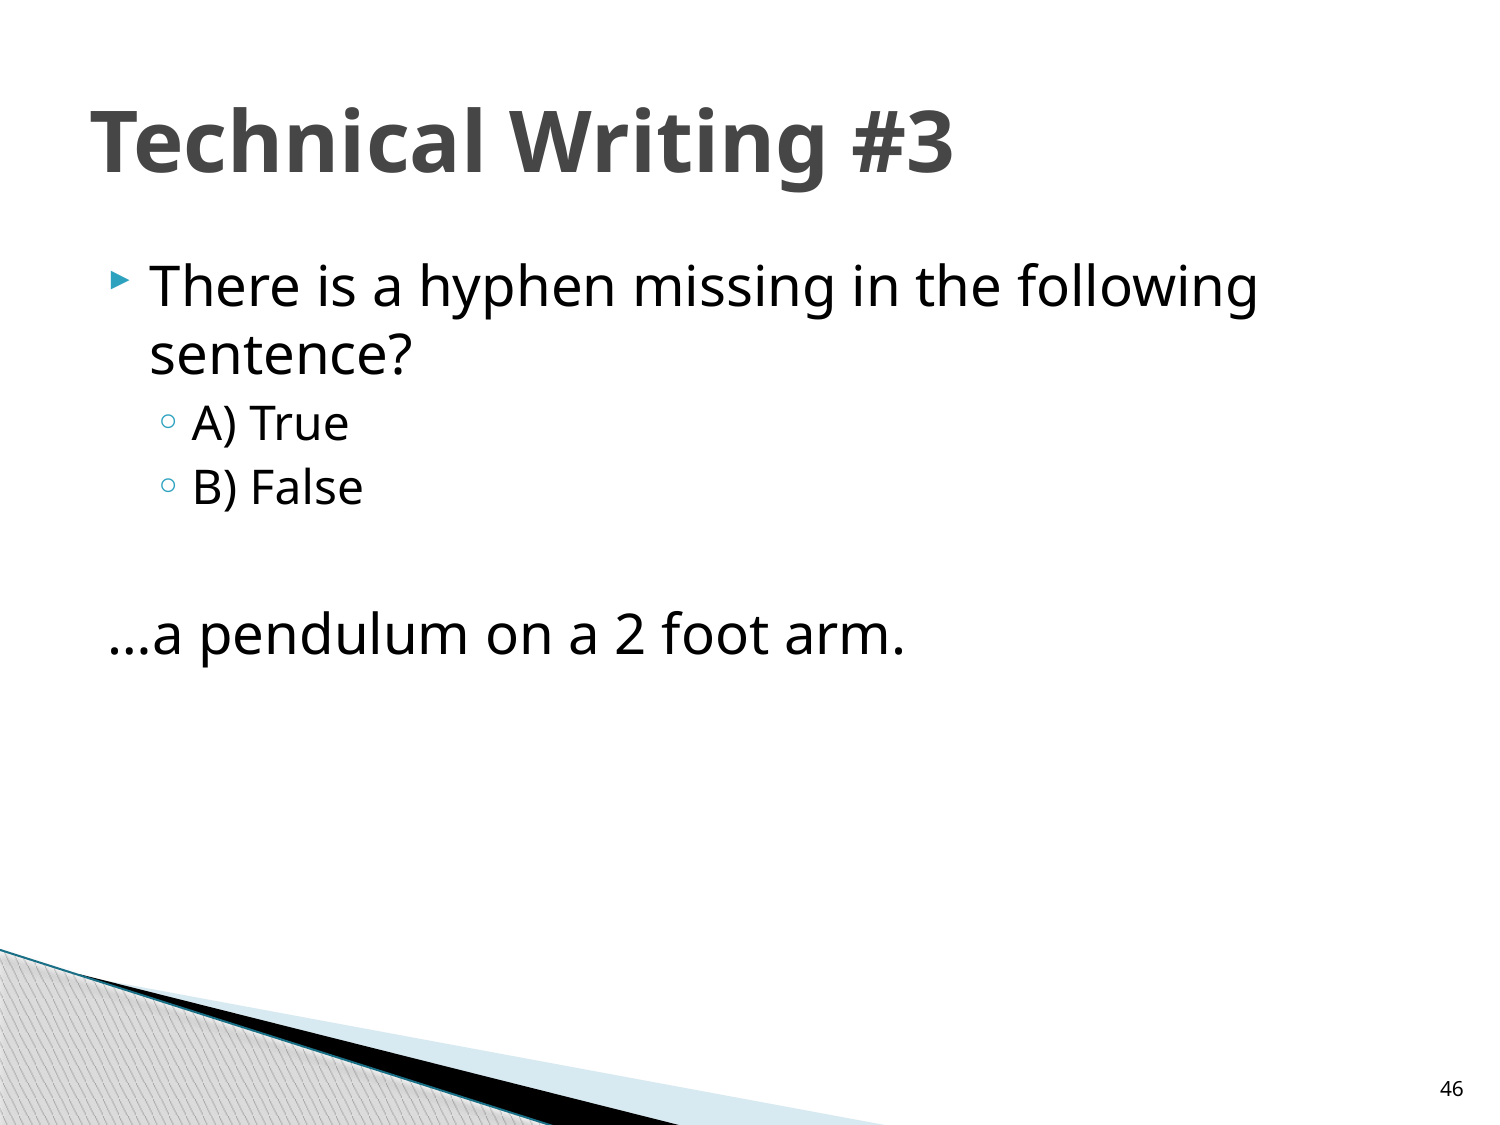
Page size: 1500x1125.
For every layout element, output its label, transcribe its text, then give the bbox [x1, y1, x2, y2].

slide_number 46 [1418, 1051, 1479, 1112]
title Technical Writing #3 [75, 45, 1425, 233]
list There is a hyphen missing in the following sentence? A) True B) False …a pendulum on a 2 foot arm. [75, 243, 1425, 986]
